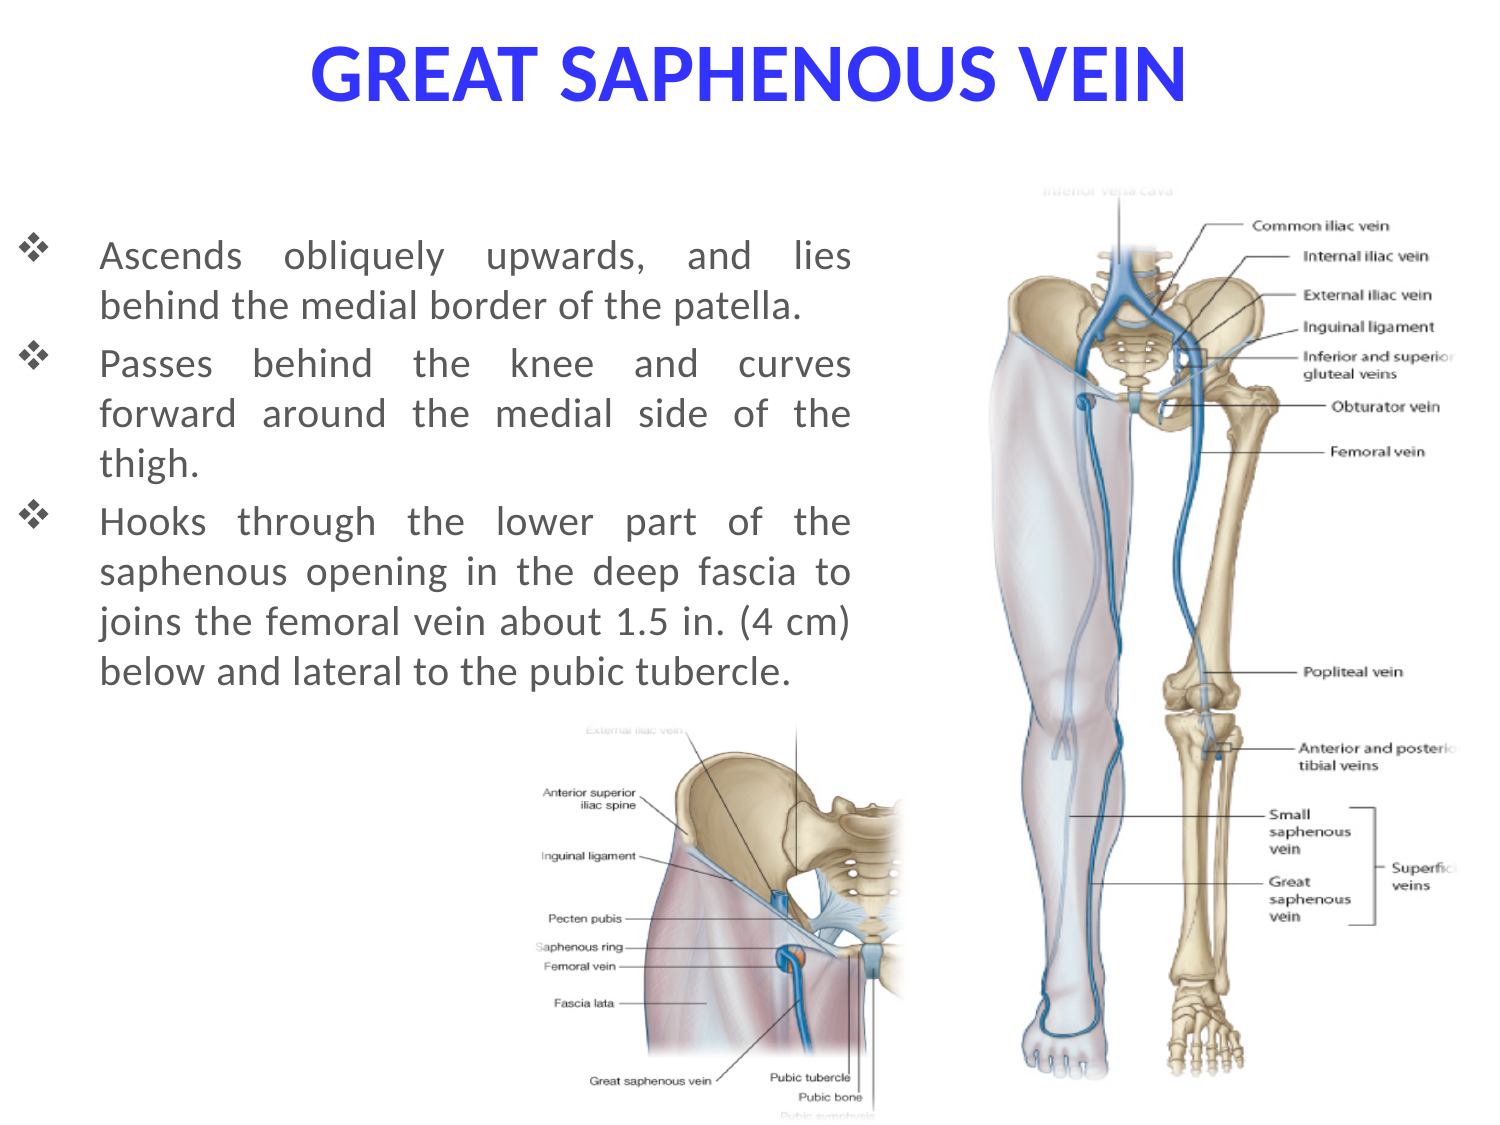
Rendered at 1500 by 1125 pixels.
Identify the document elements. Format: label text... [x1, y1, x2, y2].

picture [980, 184, 1461, 1087]
title Great Saphenous Vein [99, 45, 1400, 126]
list Ascends obliquely upwards, and lies behind the medial border of the patella. Passes behind the knee and curves forward around the medial side of the thigh. Hooks through the lower part of the saphenous opening in the deep fascia to joins the femoral vein about 1.5 in. (4 cm) below and lateral to the pubic tubercle. [0, 219, 869, 854]
picture [525, 719, 907, 1125]
